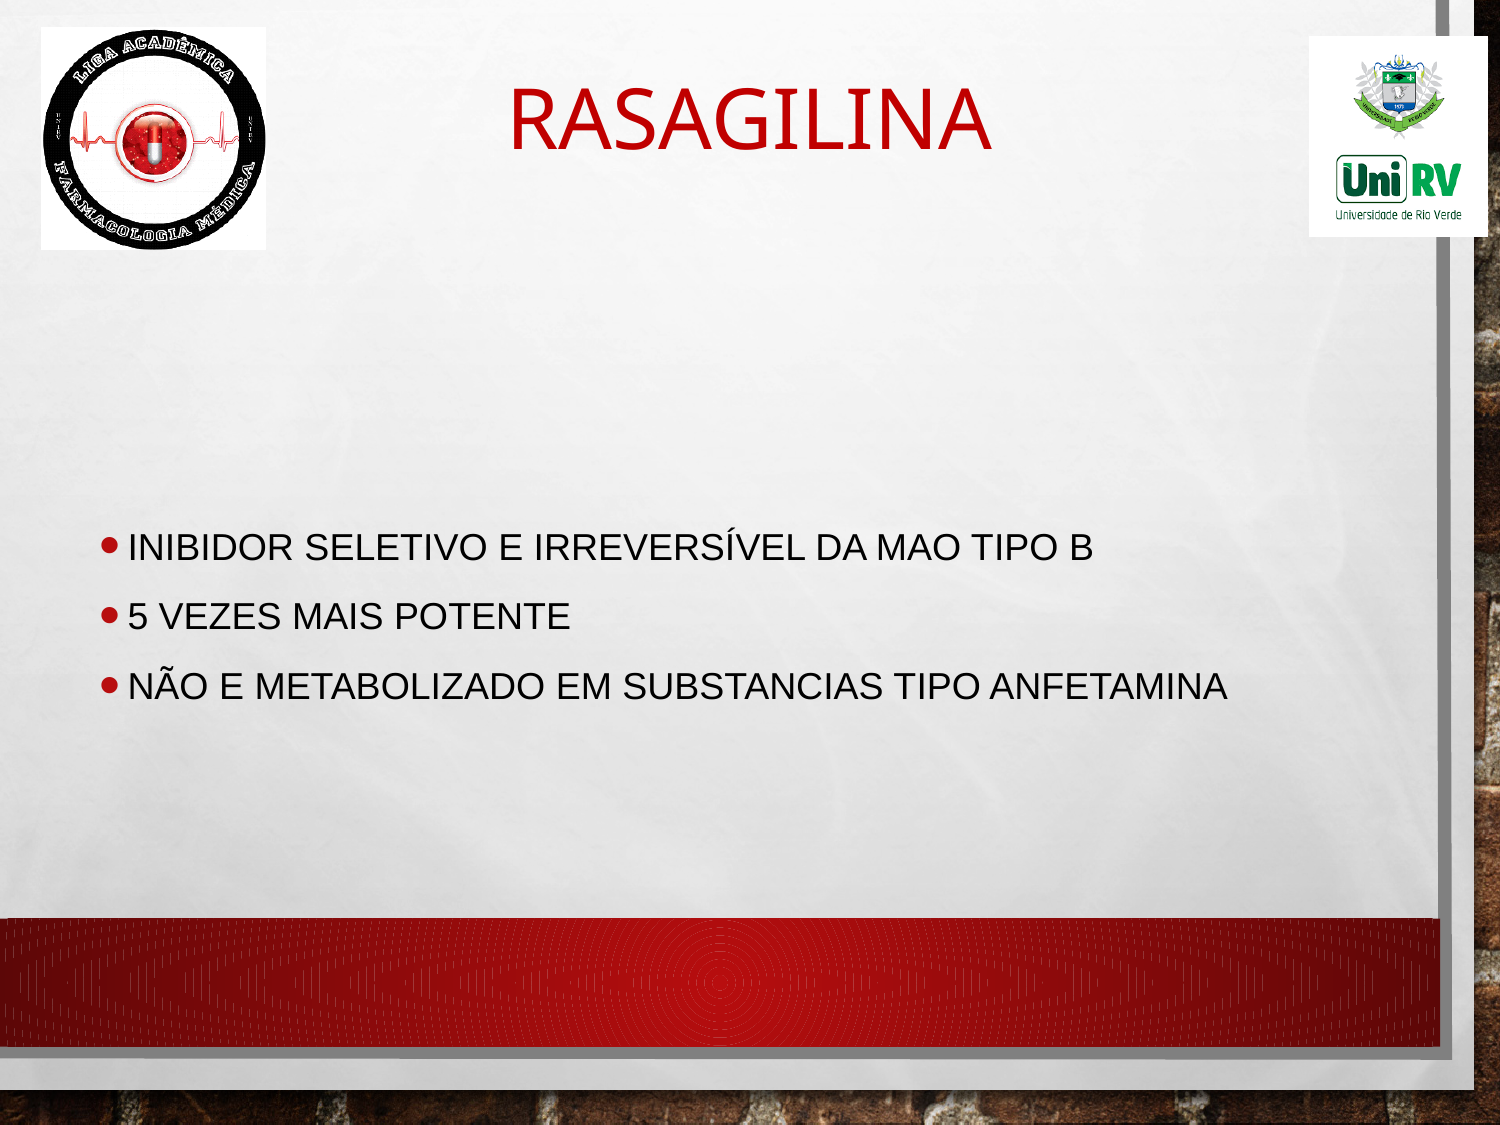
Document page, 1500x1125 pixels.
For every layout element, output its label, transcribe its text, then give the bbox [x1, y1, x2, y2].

title Rasagilina [266, 36, 1309, 209]
picture [0, 0, 1500, 1125]
list Inibidor seletivo e irreversível da MAO tipo B 5 vezes mais potente Não e metabolizado em substancias tipo anfetamina [84, 338, 1364, 882]
picture [40, 27, 266, 250]
